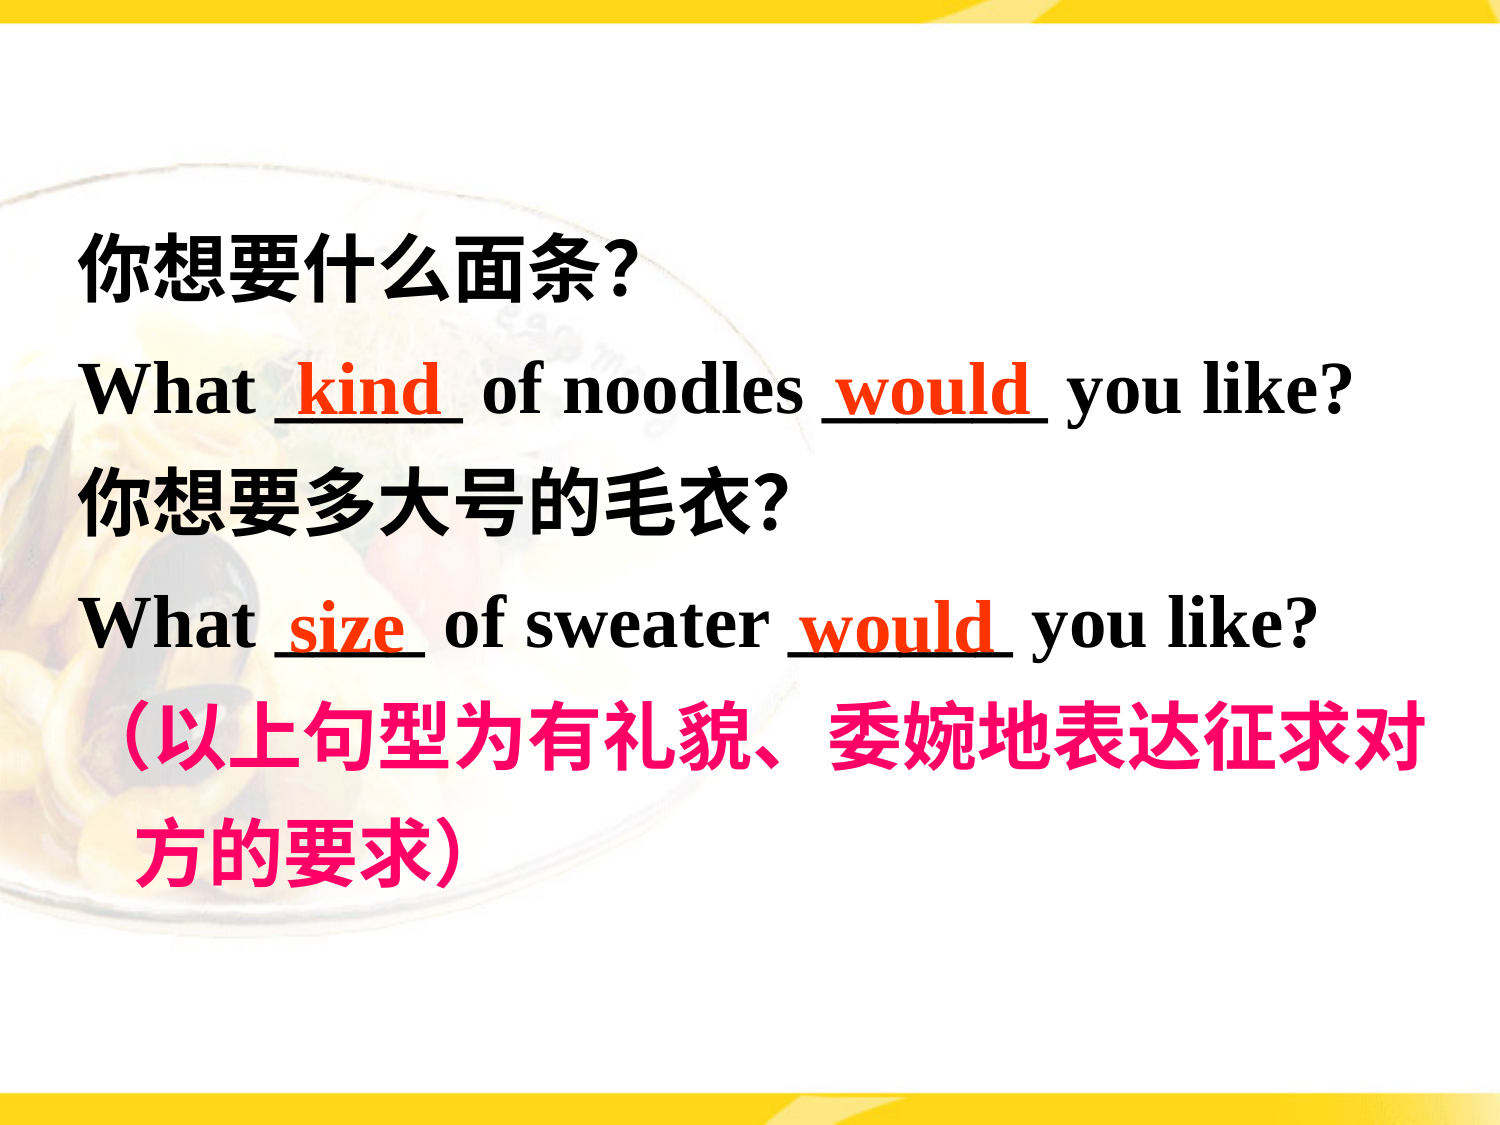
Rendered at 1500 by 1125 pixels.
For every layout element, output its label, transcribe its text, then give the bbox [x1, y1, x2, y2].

text_box size would [274, 542, 1263, 675]
picture [0, 0, 1500, 1125]
list 你想要什么面条？ What _____ of noodles ______ you like? 你想要多大号的毛衣？ What ____ of sweater ______ you like? （以上句型为有礼貌、委婉地表达征求对方的要求） [62, 187, 1463, 913]
text_box kind would [262, 305, 1263, 437]
